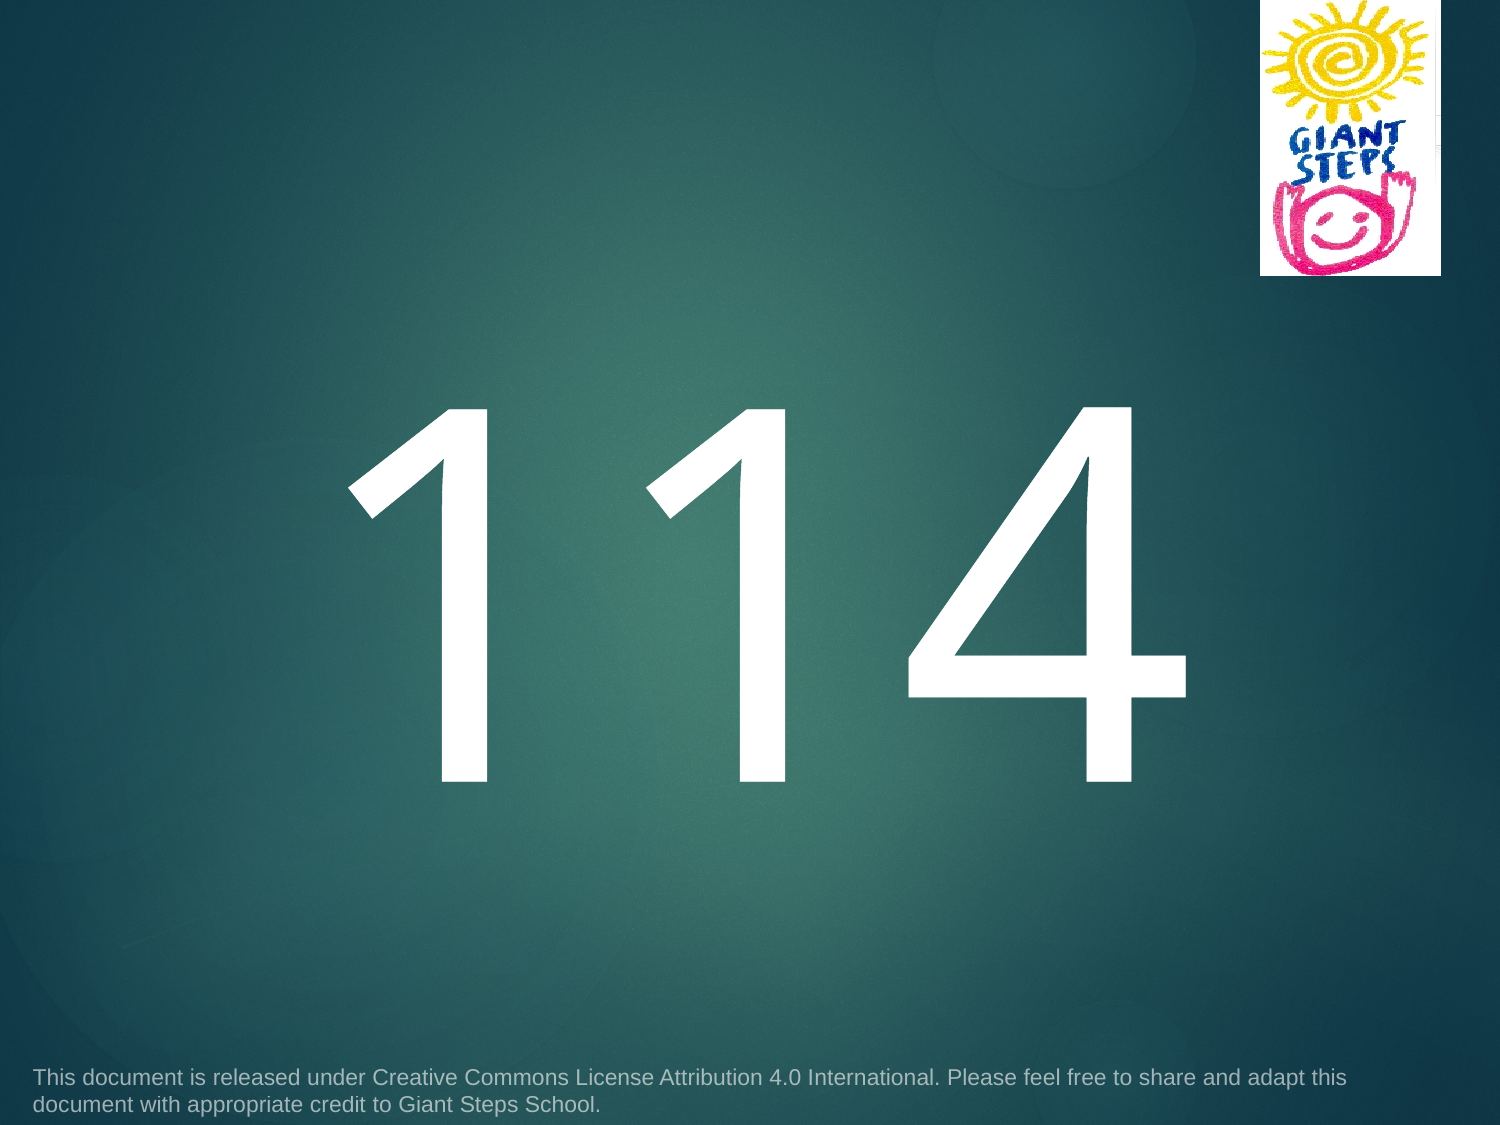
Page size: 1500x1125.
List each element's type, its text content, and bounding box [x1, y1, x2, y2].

picture [1260, 0, 1441, 276]
text_box 114 [287, 253, 1211, 894]
footer This document is released under Creative Commons License Attribution 4.0 International. Please feel free to share and adapt this document with appropriate credit to Giant Steps School. [17, 1046, 1471, 1125]
